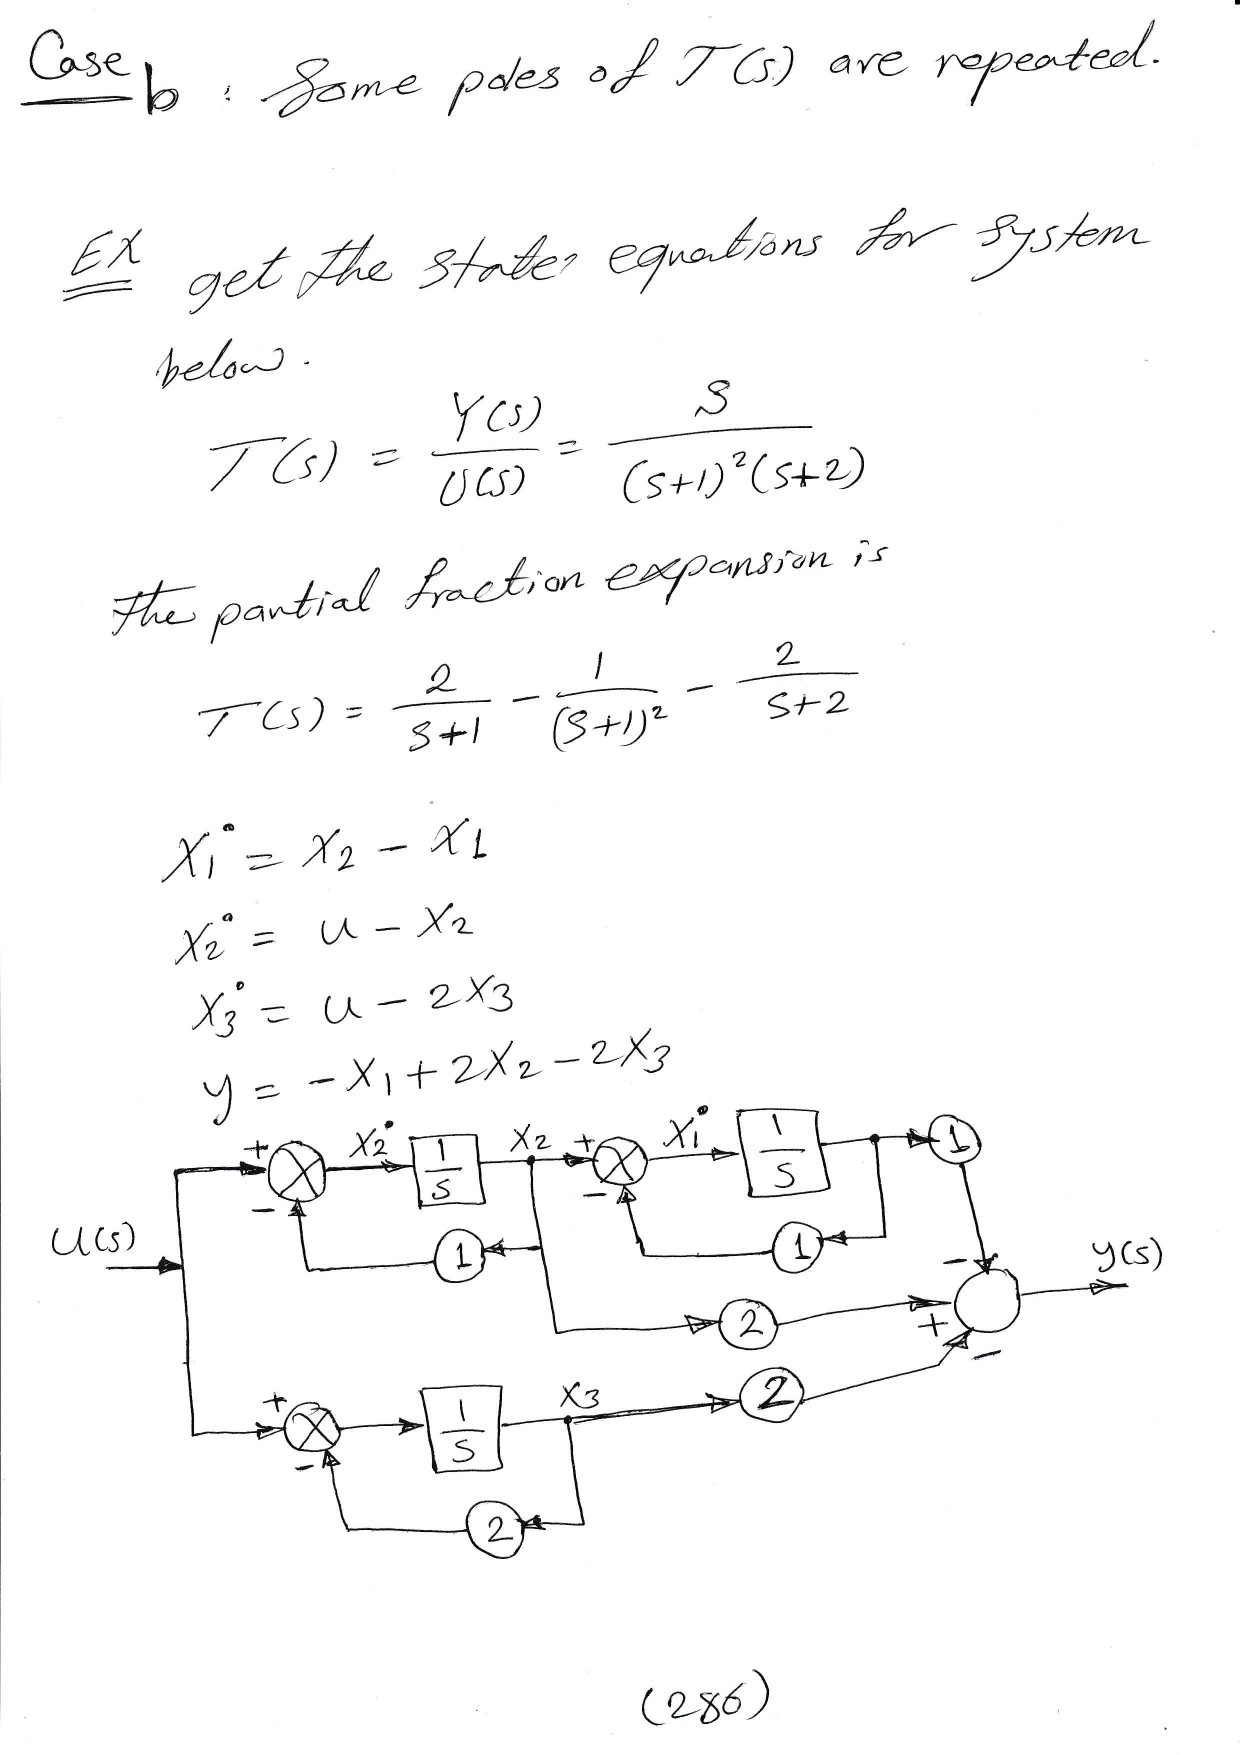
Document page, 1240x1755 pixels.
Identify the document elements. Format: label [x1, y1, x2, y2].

text_box [0, 0, 1240, 1754]
